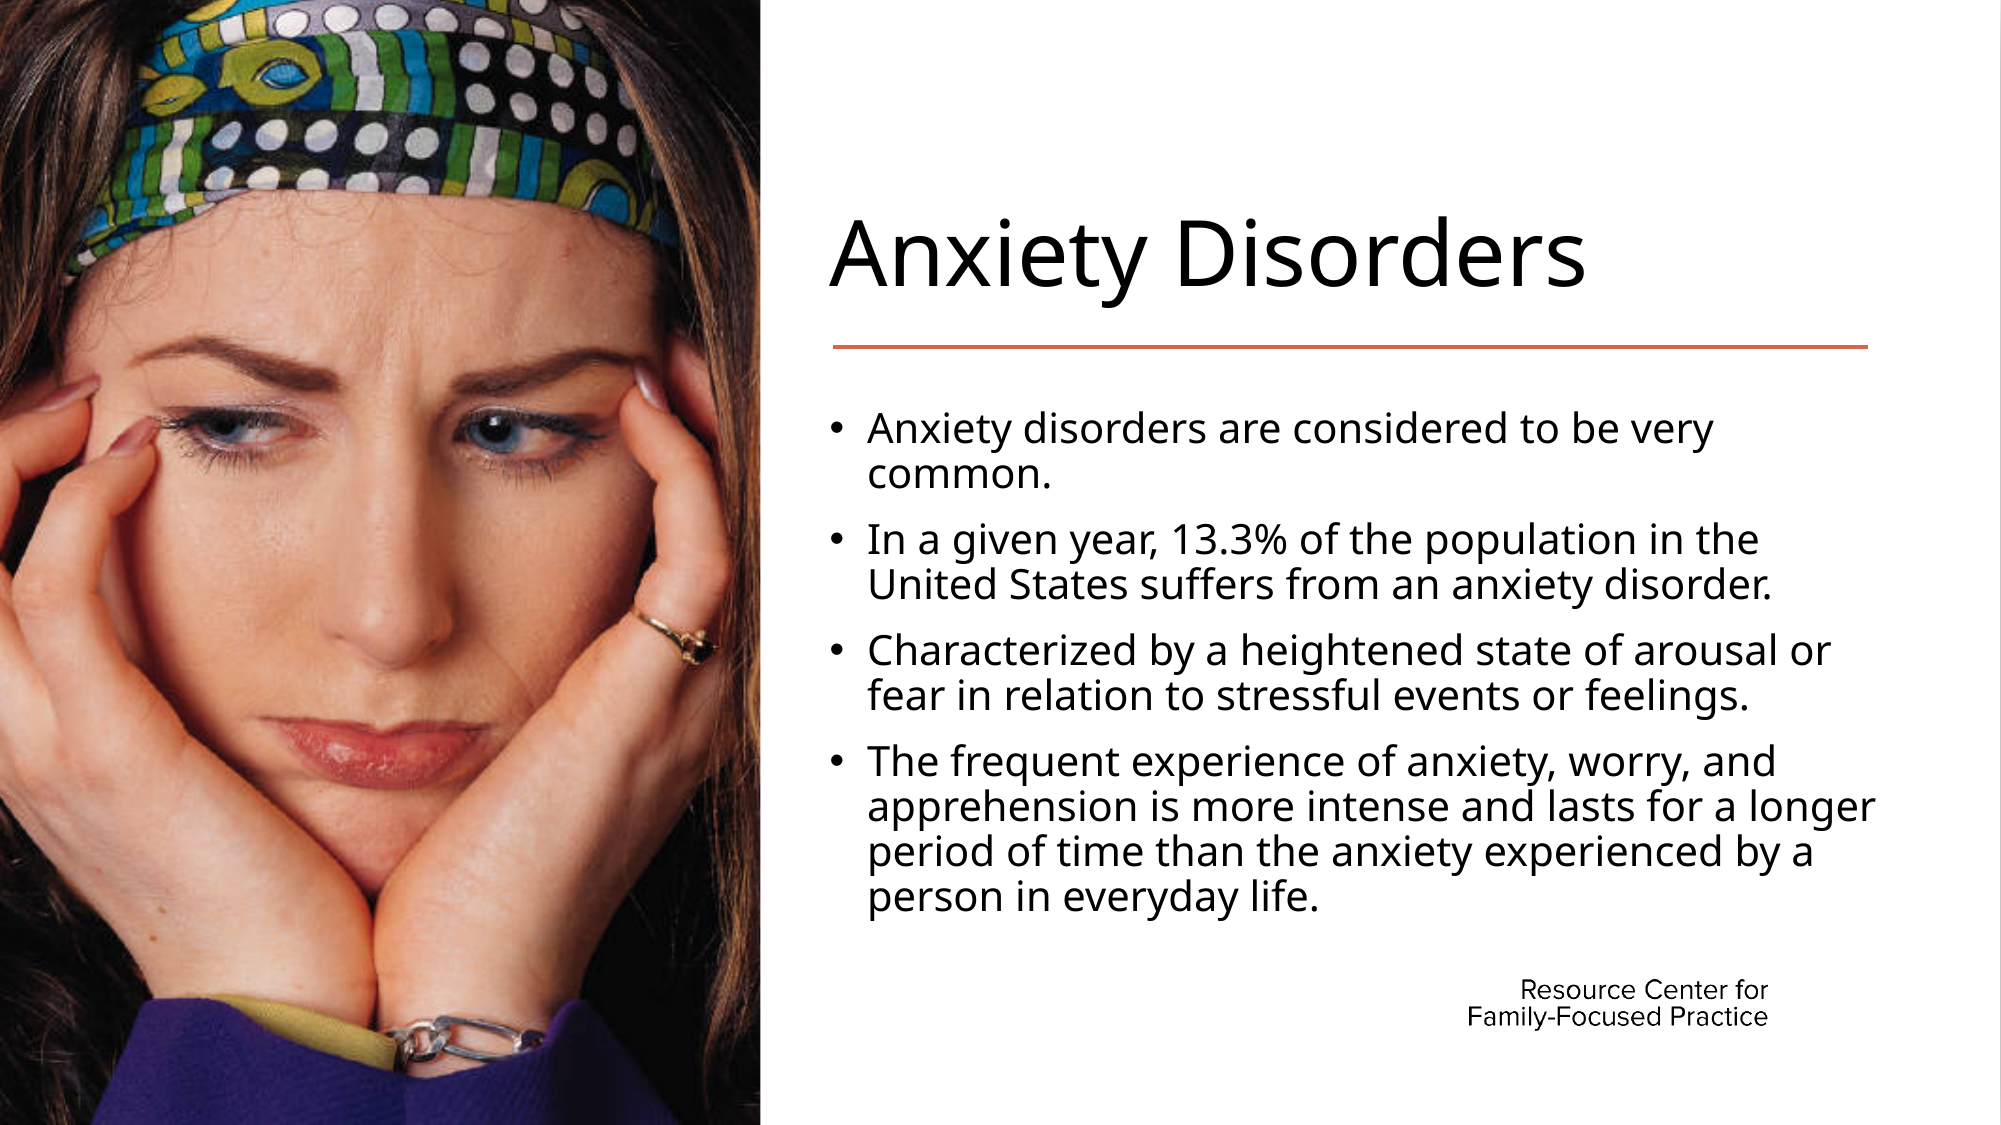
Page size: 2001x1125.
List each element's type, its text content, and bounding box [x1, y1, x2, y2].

list Anxiety disorders are considered to be very common. In a given year, 13.3% of the population in the United States suffers from an anxiety disorder. Characterized by a heightened state of arousal or fear in relation to stressful events or feelings. The frequent experience of anxiety, worry, and apprehension is more intense and lasts for a longer period of time than the anxiety experienced by a person in everyday life. [814, 399, 1895, 1021]
title Anxiety Disorders [814, 103, 1895, 315]
picture [0, 0, 761, 1125]
picture [1469, 1021, 1768, 1031]
